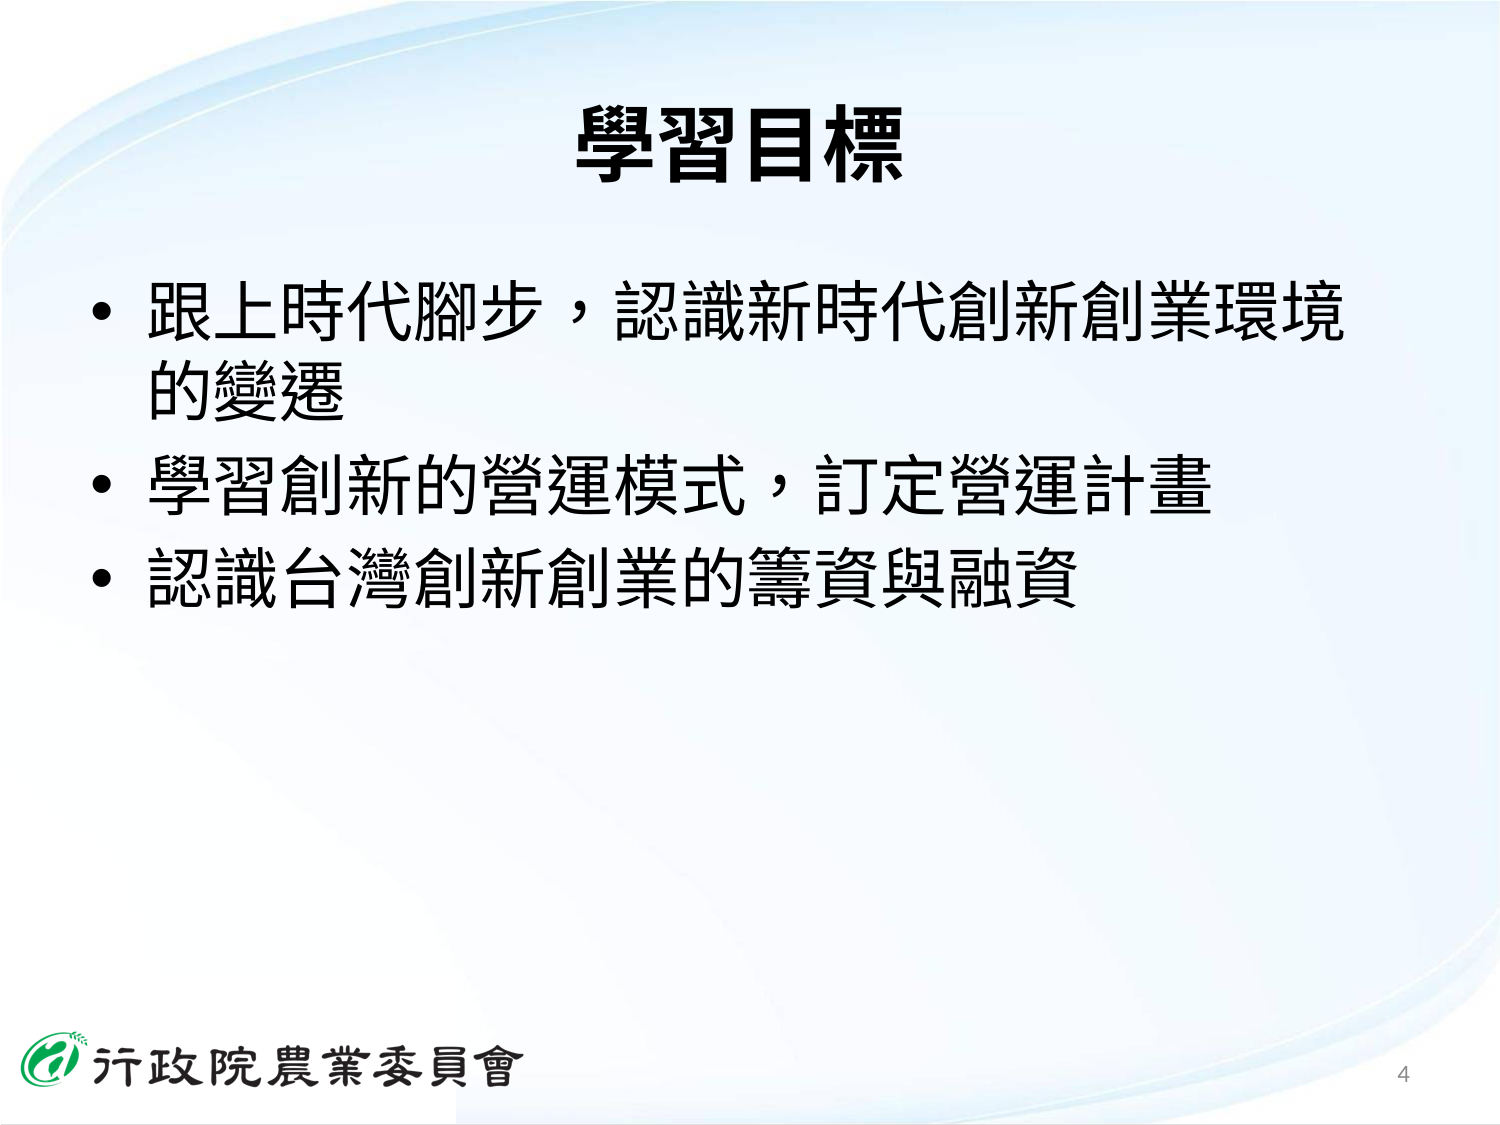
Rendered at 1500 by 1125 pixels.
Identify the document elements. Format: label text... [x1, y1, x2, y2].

title 學習目標 [75, 45, 1425, 233]
slide_number 4 [1074, 1042, 1425, 1103]
picture [0, 0, 1500, 1125]
text_box 跟上時代腳步，認識新時代創新創業環境的變遷 學習創新的營運模式，訂定營運計畫 認識台灣創新創業的籌資與融資 [74, 262, 1425, 1005]
